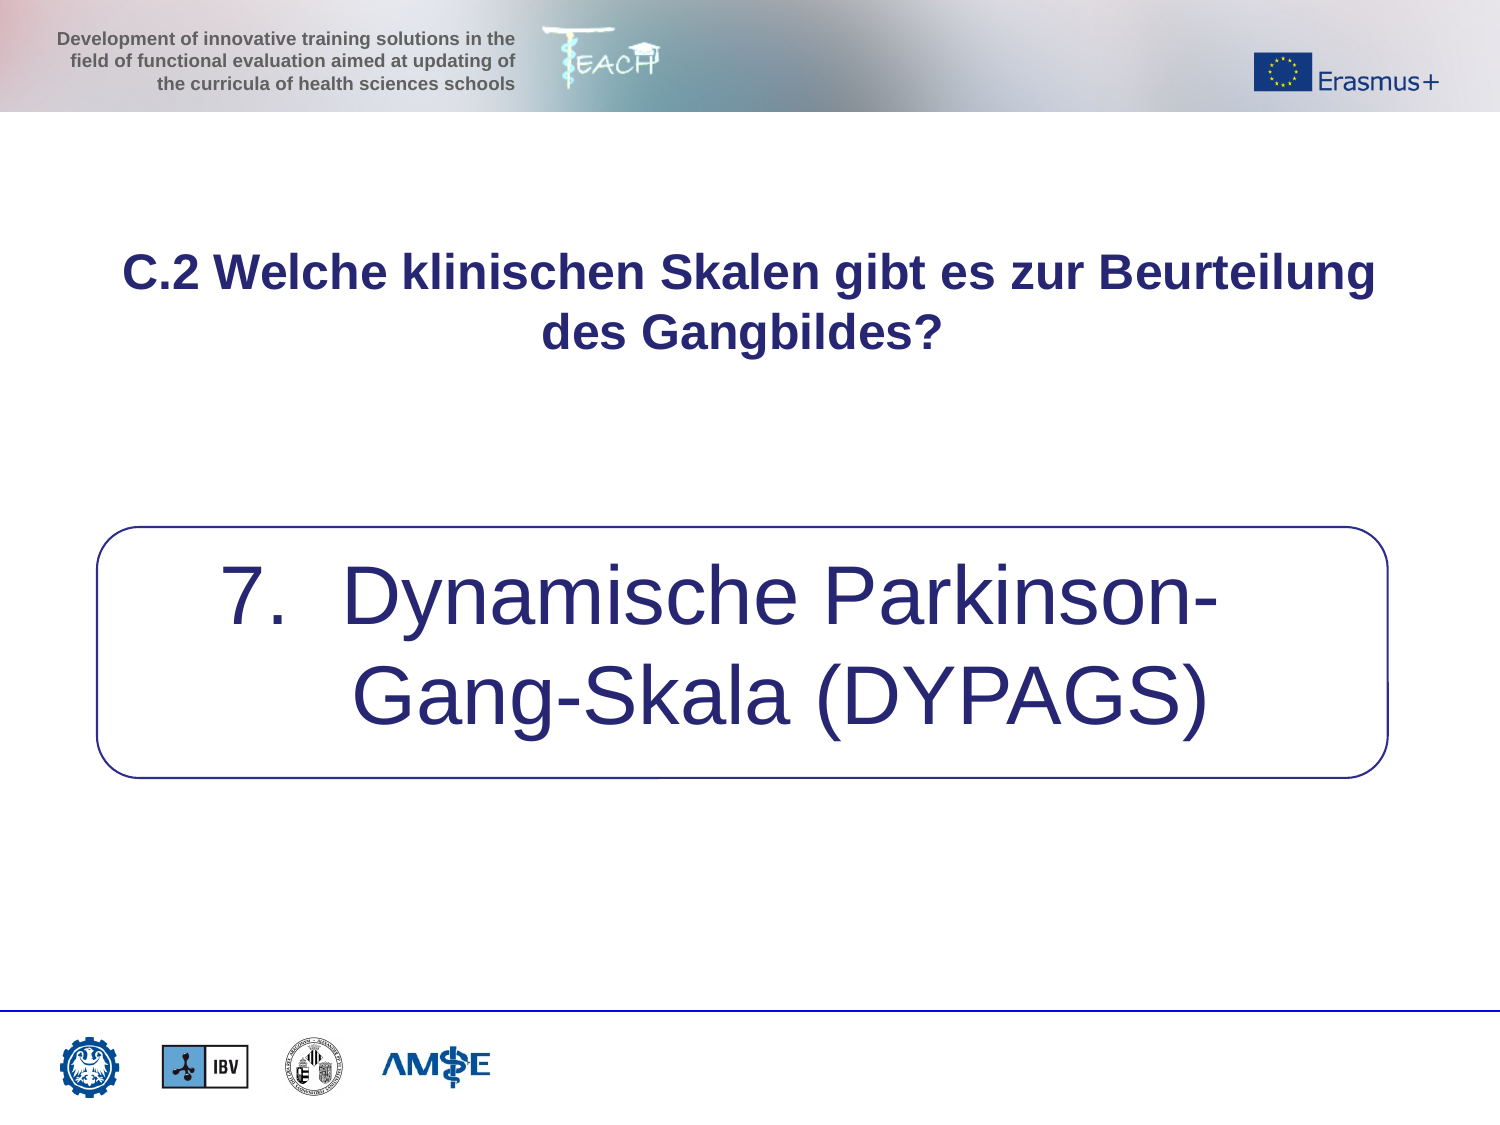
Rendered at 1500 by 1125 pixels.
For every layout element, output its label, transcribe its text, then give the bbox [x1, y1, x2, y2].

text_box Dynamische Parkinson-Gang-Skala (DYPAGS) [99, 533, 1341, 749]
picture [53, 1035, 126, 1099]
picture [0, 1, 1500, 112]
picture [284, 1036, 344, 1097]
picture [161, 1044, 249, 1089]
text_box C.2 Welche klinischen Skalen gibt es zur Beurteilung des Gangbildes? [82, 231, 1418, 367]
picture [379, 1044, 491, 1089]
text_box [96, 527, 1388, 778]
